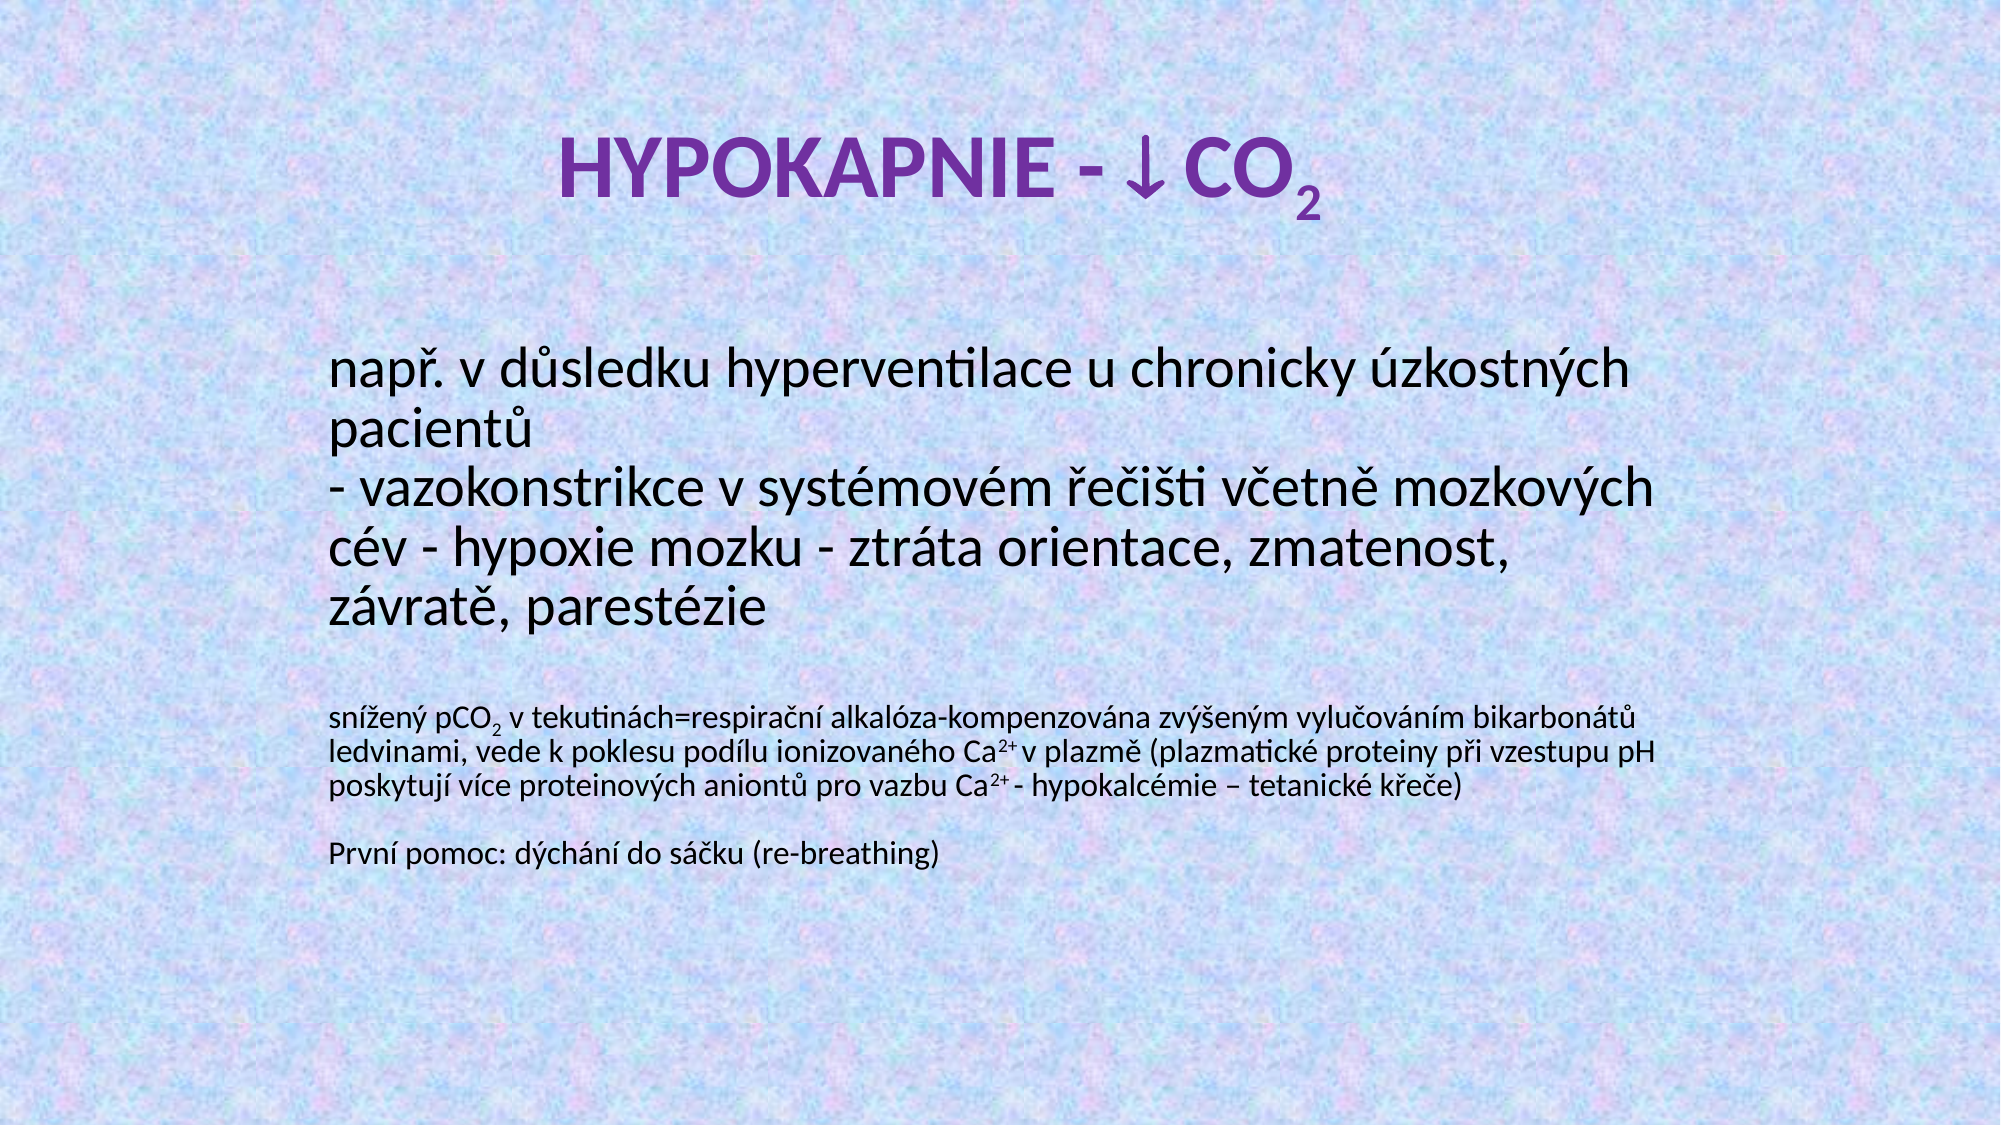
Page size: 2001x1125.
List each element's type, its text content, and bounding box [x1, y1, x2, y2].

picture [0, 0, 2001, 1125]
text_box HYPOKAPNIE -  CO2 [542, 98, 1337, 239]
text_box např. v důsledku hyperventilace u chronicky úzkostných pacientů - vazokonstrikce v systémovém řečišti včetně mozkových cév - hypoxie mozku - ztráta orientace, zmatenost, závratě, parestézie snížený pCO2 v tekutinách=respirační alkalóza-kompenzována zvýšeným vylučováním bikarbonátů ledvinami, vede k poklesu podílu ionizovaného Ca2+ v plazmě (plazmatické proteiny při vzestupu pH poskytují více proteinových aniontů pro vazbu Ca2+ - hypokalcémie – tetanické křeče) První pomoc: dýchání do sáčku (re-breathing) [313, 333, 1717, 879]
